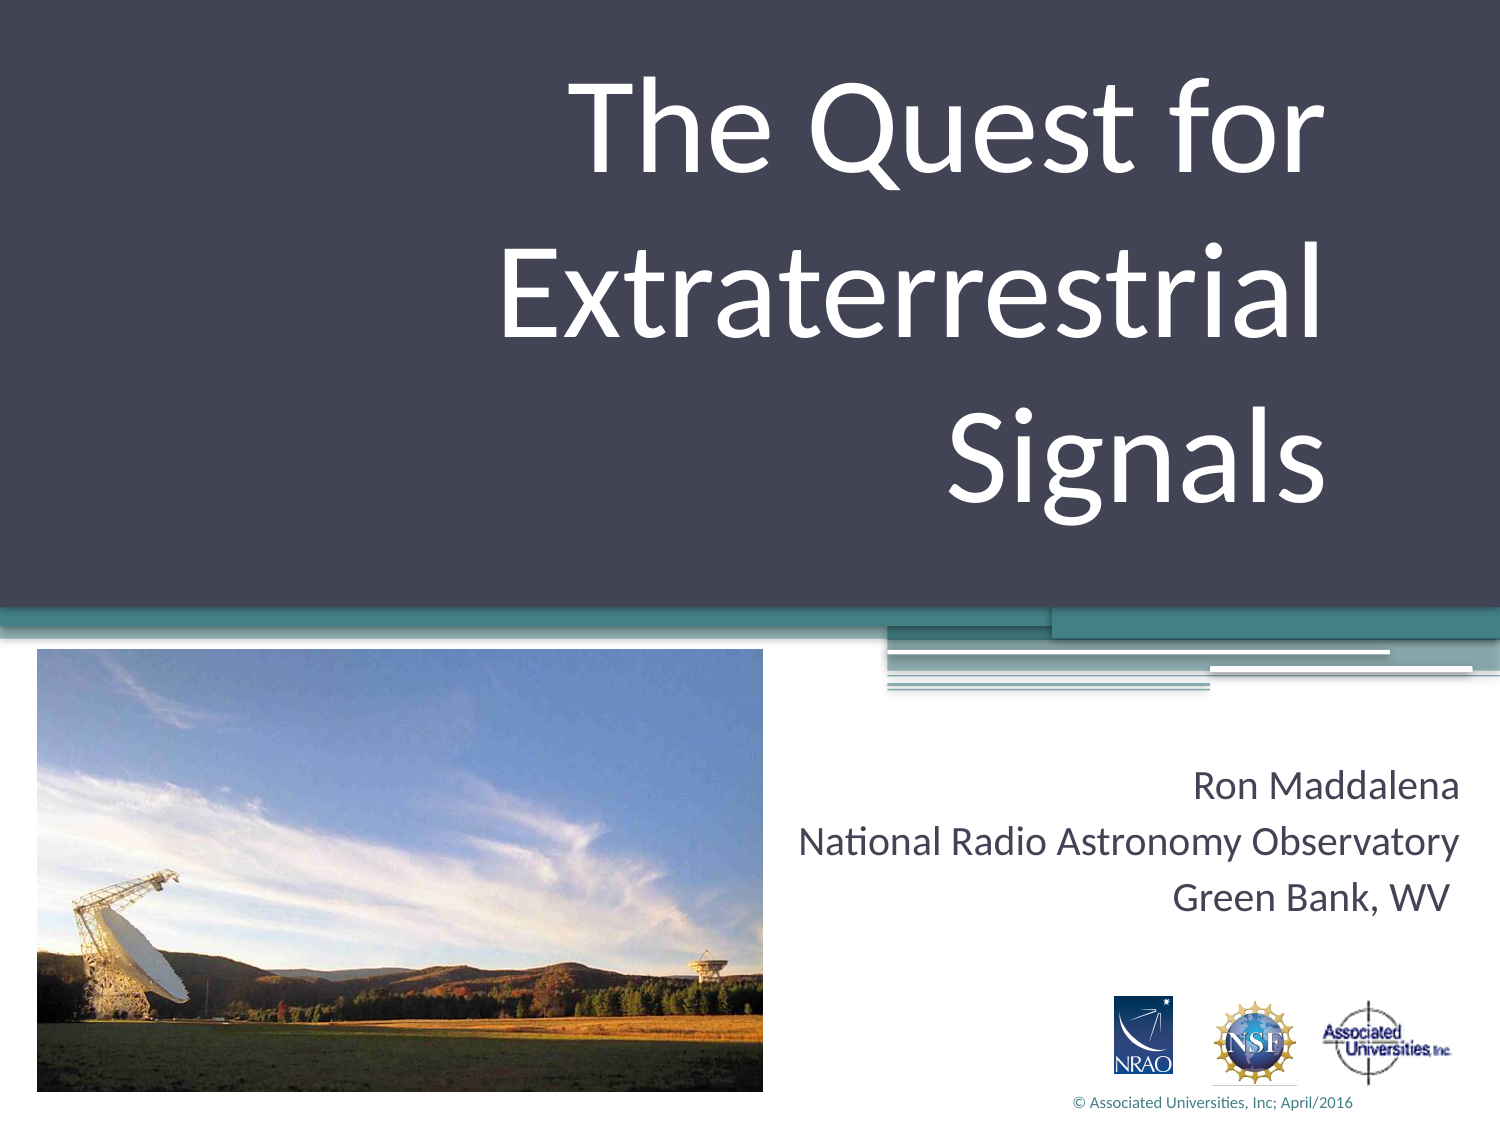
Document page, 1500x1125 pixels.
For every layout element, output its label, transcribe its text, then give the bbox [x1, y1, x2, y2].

picture [37, 649, 763, 1092]
subtitle Ron Maddalena National Radio Astronomy Observatory Green Bank, WV [768, 750, 1475, 1038]
text_box © Associated Universities, Inc; April/2016 [1057, 1084, 1496, 1122]
picture [1212, 995, 1453, 1088]
title The Quest for Extraterrestrial Signals [287, 75, 1344, 538]
picture [1112, 995, 1174, 1076]
